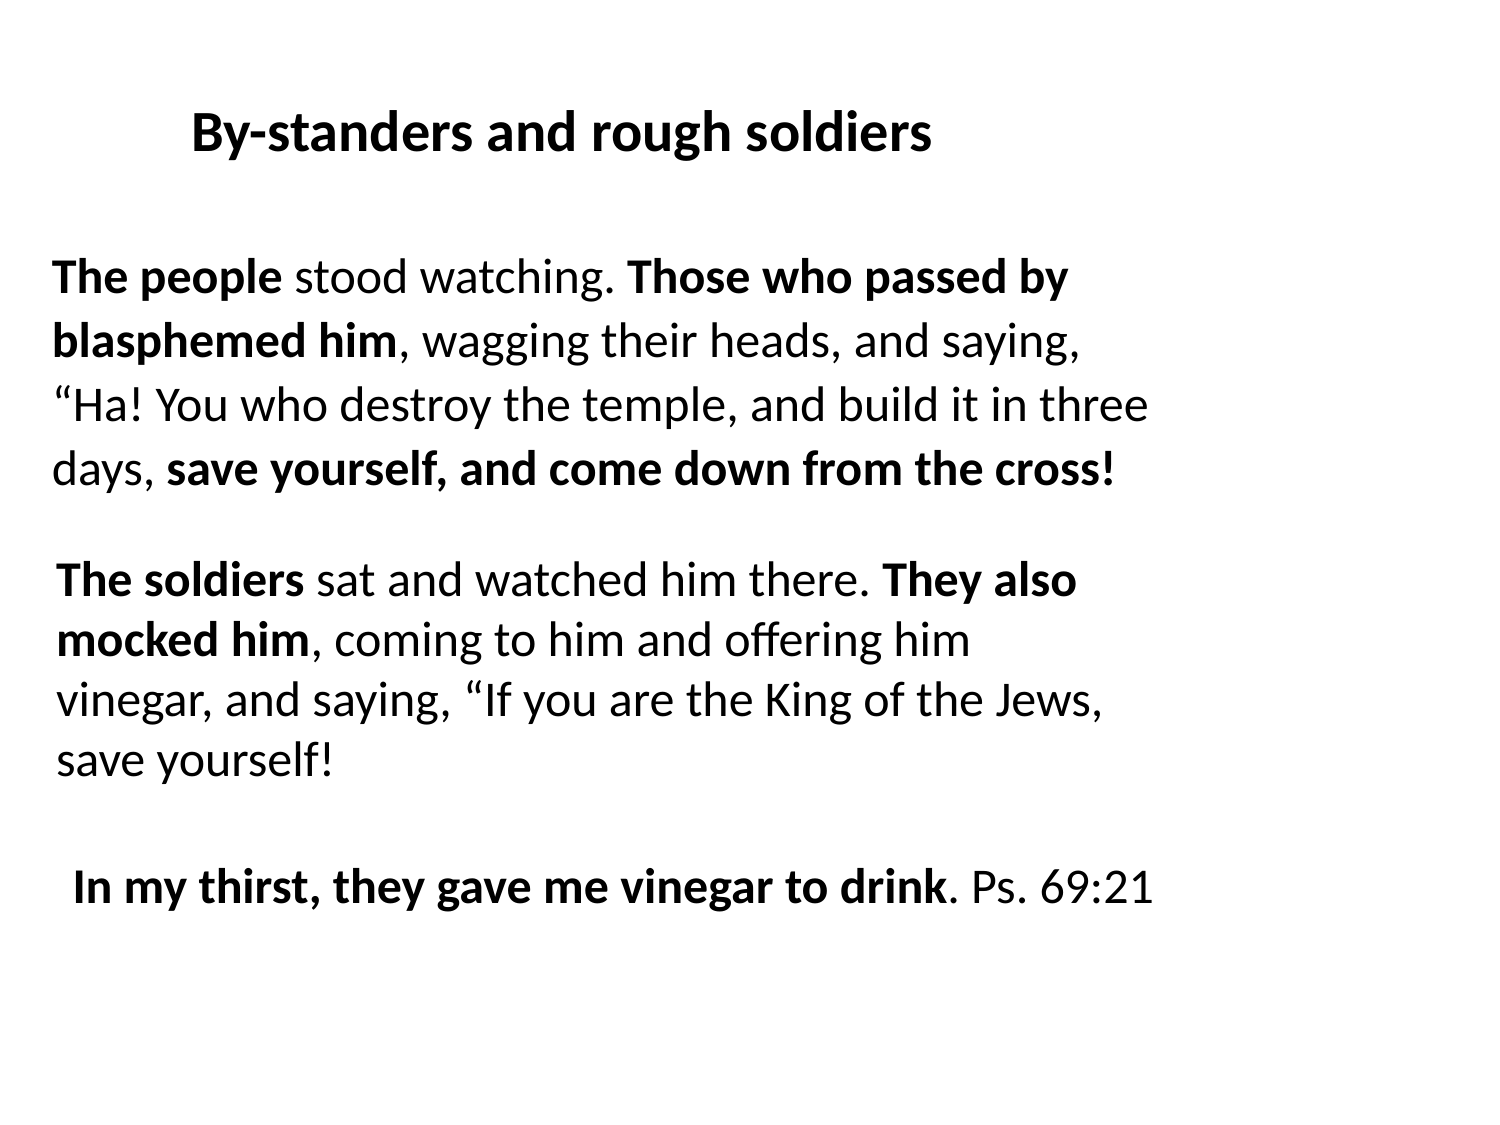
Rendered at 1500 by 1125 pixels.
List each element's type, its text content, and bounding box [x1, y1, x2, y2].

text_box The soldiers sat and watched him there. They also mocked him, coming to him and offering him vinegar, and saying, “If you are the King of the Jews, save yourself! [41, 538, 1153, 794]
text_box By-standers and rough soldiers [176, 85, 948, 171]
text_box In my thirst, they gave me vinegar to drink. Ps. 69:21 [48, 845, 1172, 921]
text_box The people stood watching. Those who passed by blasphemed him, wagging their heads, and saying, “Ha! You who destroy the temple, and build it in three days, save yourself, and come down from the cross! [37, 231, 1171, 504]
